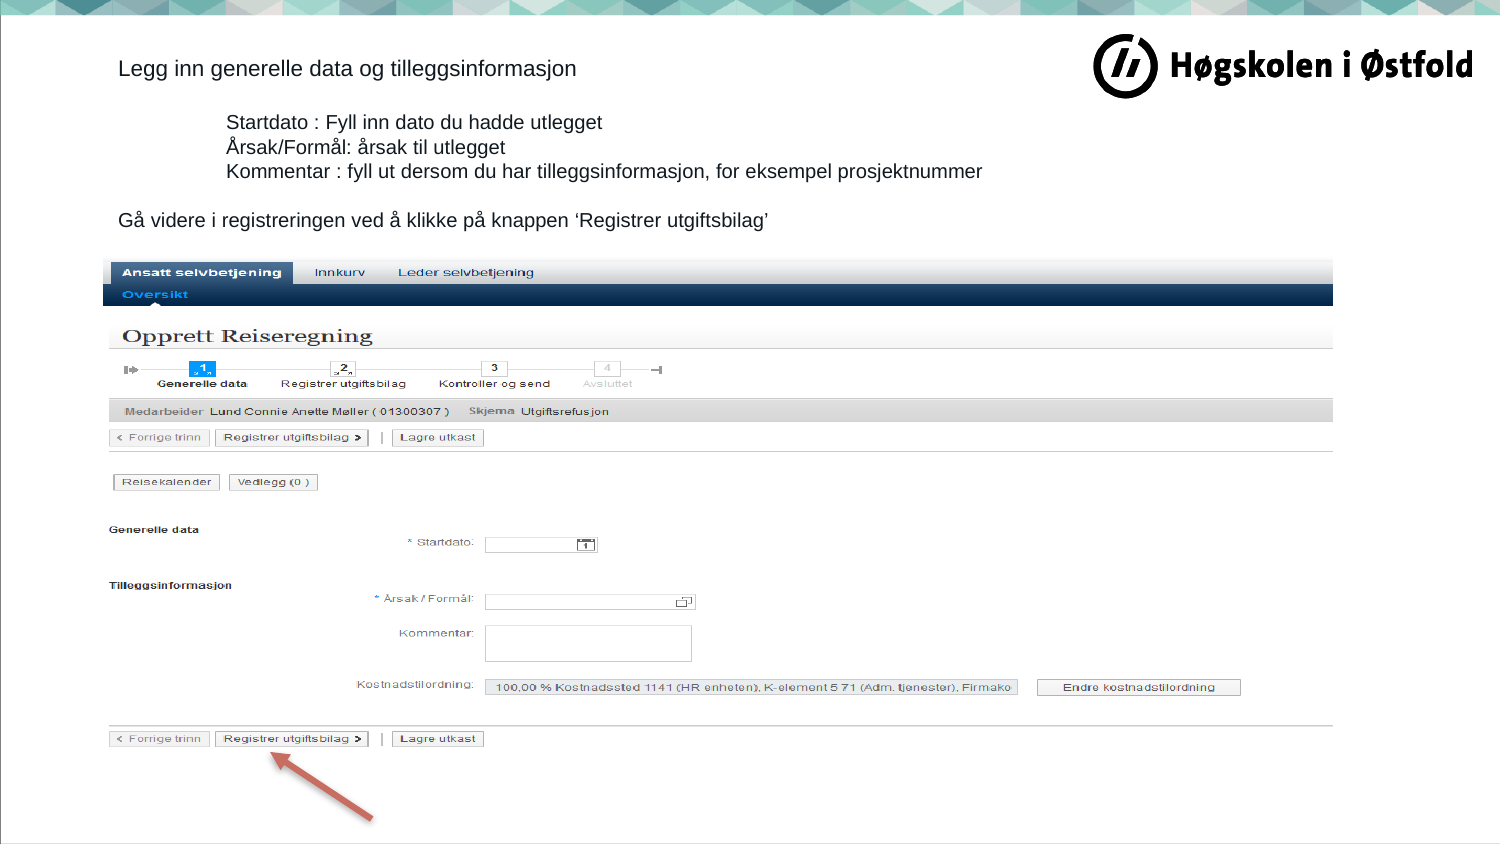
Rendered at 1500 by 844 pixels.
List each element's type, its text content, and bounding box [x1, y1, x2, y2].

title Legg inn generelle data og tilleggsinformasjon Startdato : Fyll inn dato du hadde utlegget Årsak/Formål: årsak til utlegget Kommentar : fyll ut dersom du har tilleggsinformasjon, for eksempel prosjektnummer Gå videre i registreringen ved å klikke på knappen ‘Registrer utgiftsbilag’ [103, 44, 1397, 240]
picture [0, 0, 1500, 844]
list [102, 254, 1333, 761]
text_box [269, 751, 372, 820]
